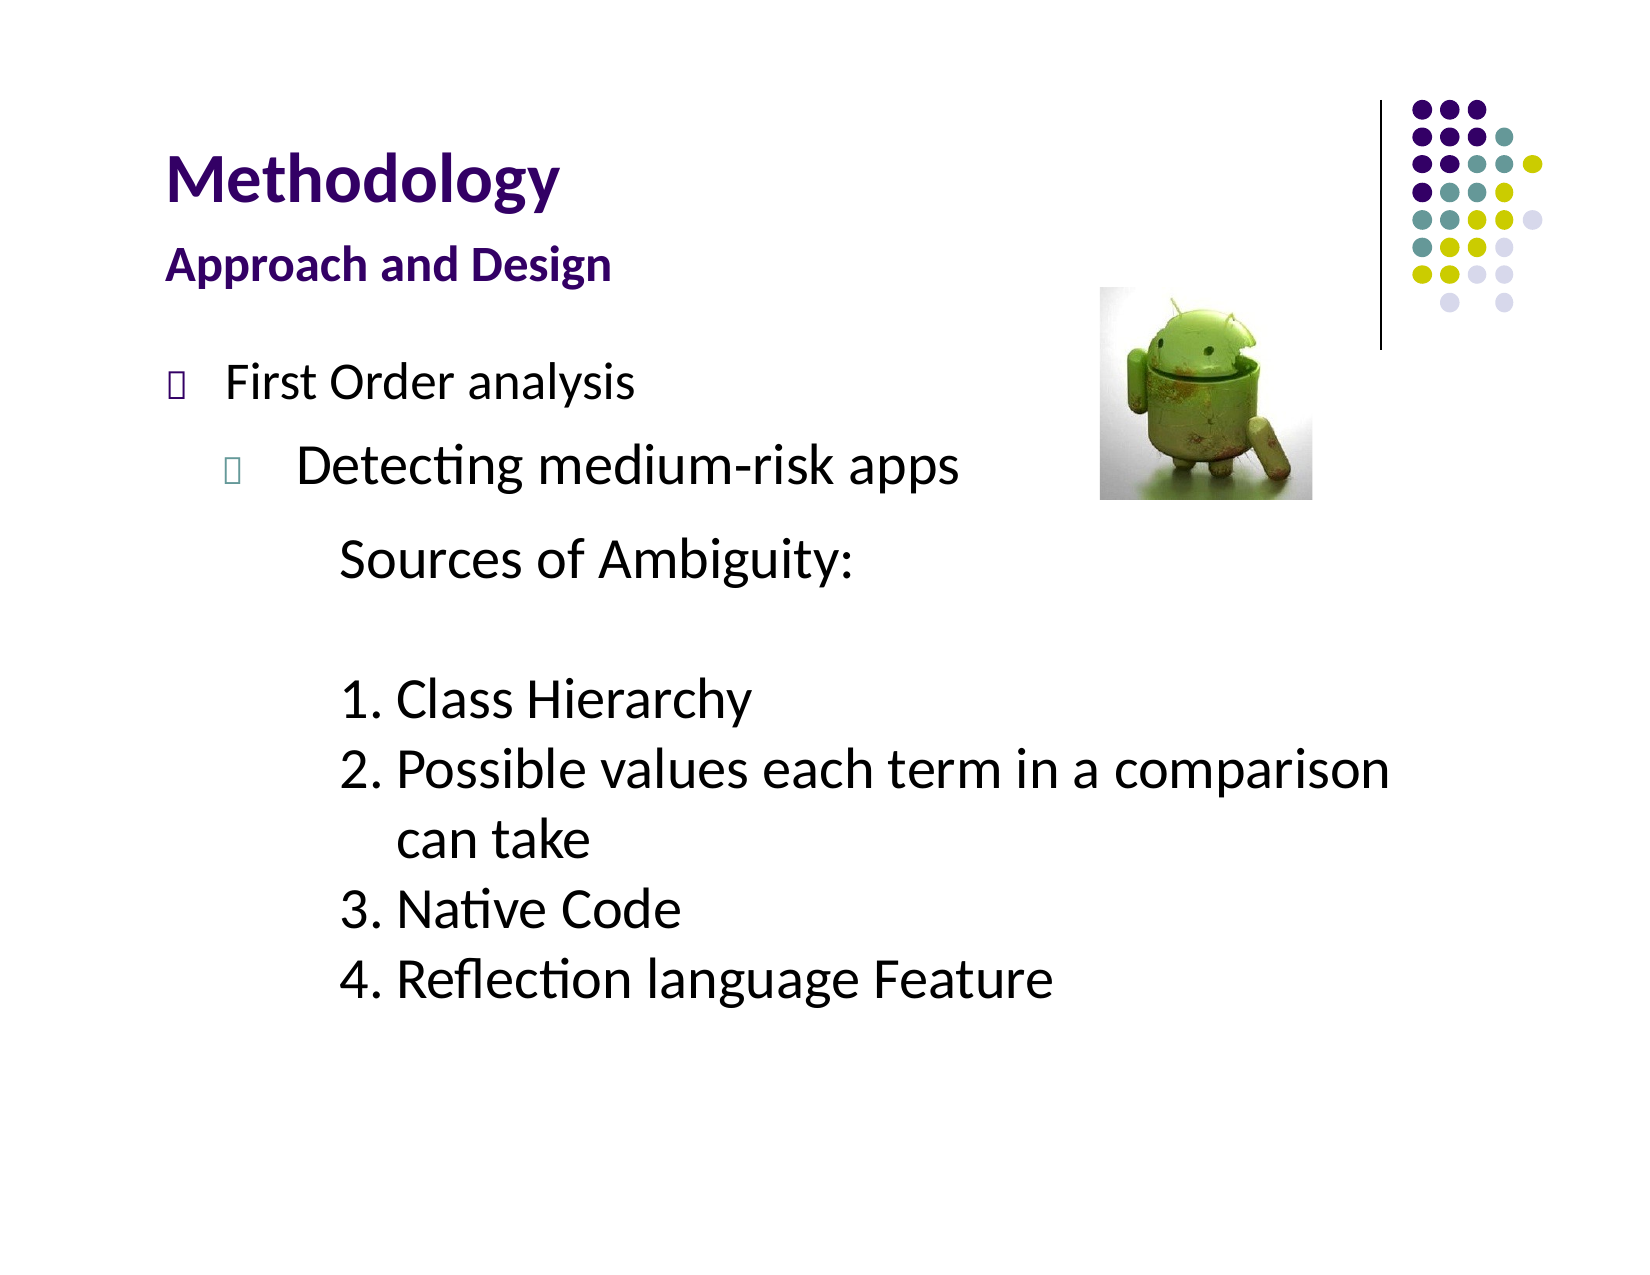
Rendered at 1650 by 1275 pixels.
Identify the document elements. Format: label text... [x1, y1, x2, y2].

text_box [1495, 292, 1514, 313]
text_box [1440, 155, 1460, 174]
text_box [1467, 182, 1487, 203]
text_box Sources of Ambiguity: Class Hierarchy Possible values each term in a comparison can take Native Code Reflection language Feature [324, 512, 1500, 1018]
text_box [1412, 265, 1433, 284]
text_box [1440, 210, 1460, 230]
text_box [1467, 99, 1487, 120]
text_box [1440, 237, 1460, 258]
text_box [1522, 155, 1543, 174]
text_box [1467, 237, 1487, 258]
text_box [1495, 155, 1514, 174]
text_box Methodology Approach and Design [162, 145, 692, 302]
text_box [1440, 99, 1460, 120]
text_box [1412, 210, 1433, 230]
text_box [1467, 210, 1487, 230]
text_box [1495, 182, 1514, 203]
text_box [1467, 265, 1487, 284]
text_box [1522, 210, 1543, 230]
text_box [1495, 237, 1514, 258]
text_box [1440, 127, 1460, 147]
text_box [1495, 127, 1514, 147]
text_box [1467, 127, 1487, 147]
text_box [1440, 292, 1460, 313]
text_box [1495, 265, 1514, 284]
text_box  First Order analysis  Detecting medium‐risk apps [162, 370, 1025, 475]
text_box [1467, 155, 1487, 174]
text_box [1412, 99, 1433, 120]
text_box [1412, 182, 1433, 203]
text_box [1495, 210, 1514, 230]
text_box [1099, 287, 1313, 500]
text_box [1412, 155, 1433, 174]
text_box [1412, 127, 1433, 147]
text_box [1440, 265, 1460, 284]
text_box [1412, 237, 1433, 258]
text_box [1440, 182, 1460, 203]
